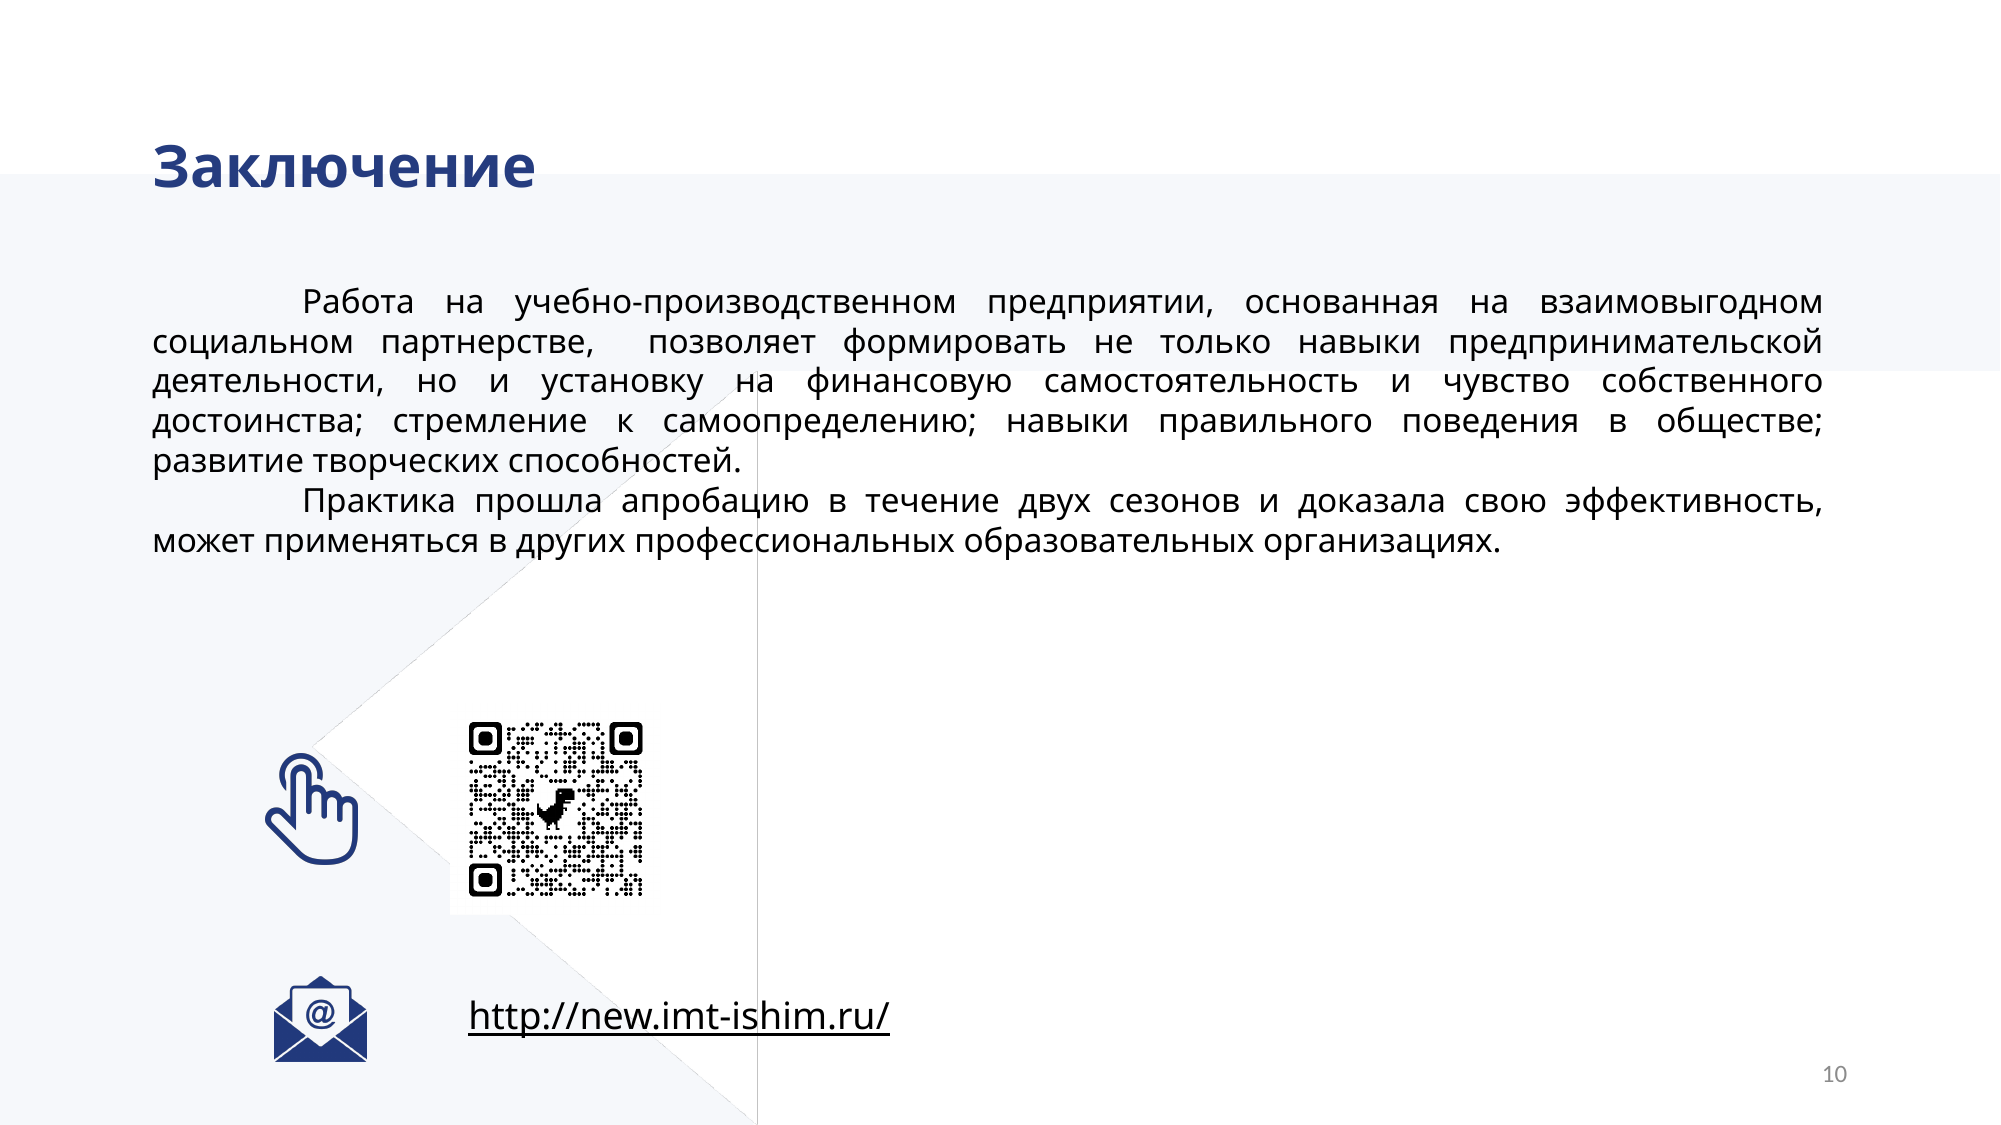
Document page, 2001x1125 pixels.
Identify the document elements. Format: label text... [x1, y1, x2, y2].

title Заключение [137, 59, 1863, 174]
picture [273, 976, 367, 1062]
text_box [0, 174, 2000, 1125]
picture [157, 525, 912, 971]
